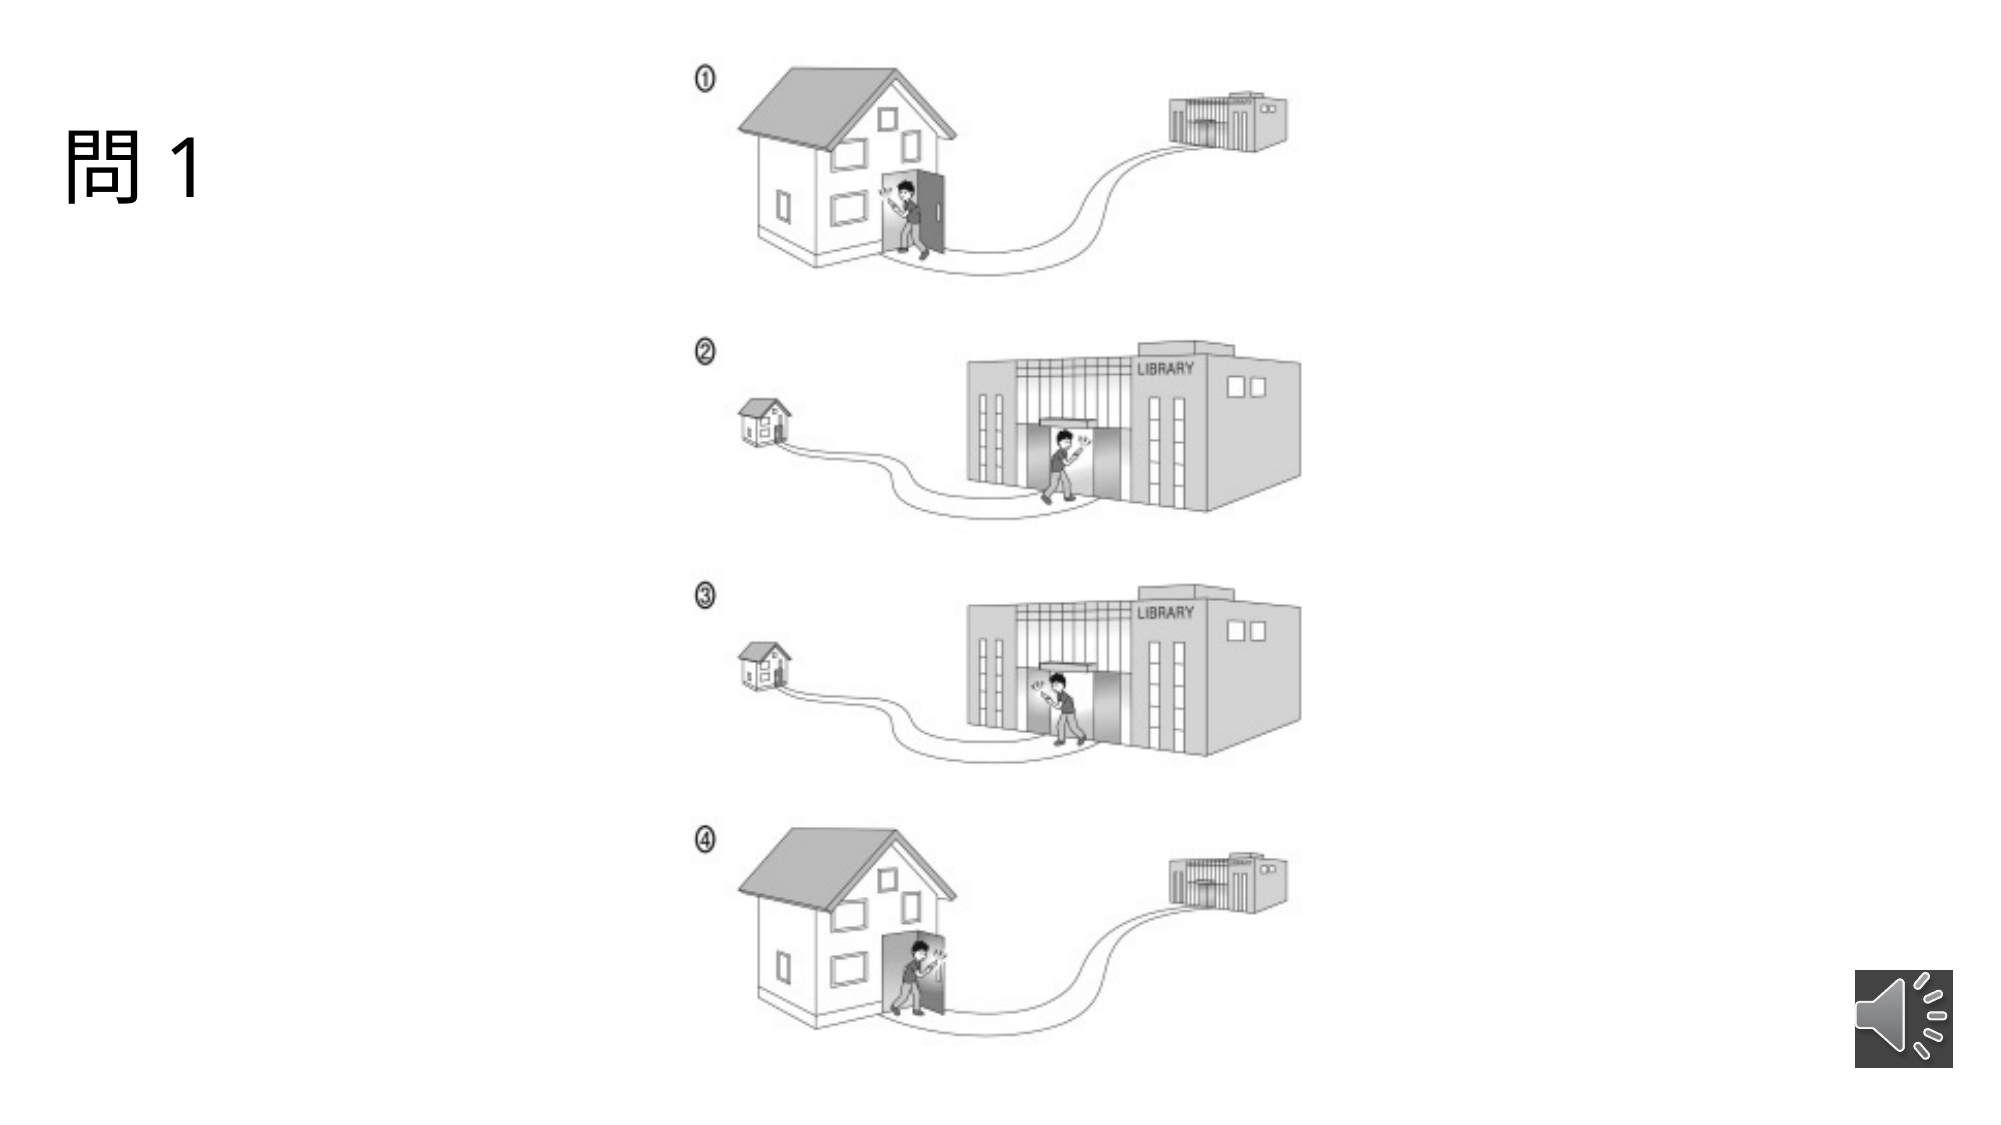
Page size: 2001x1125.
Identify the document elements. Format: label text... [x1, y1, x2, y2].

picture [1853, 968, 1954, 1069]
picture [690, 56, 1310, 1053]
list 問1 [46, 56, 1954, 1065]
